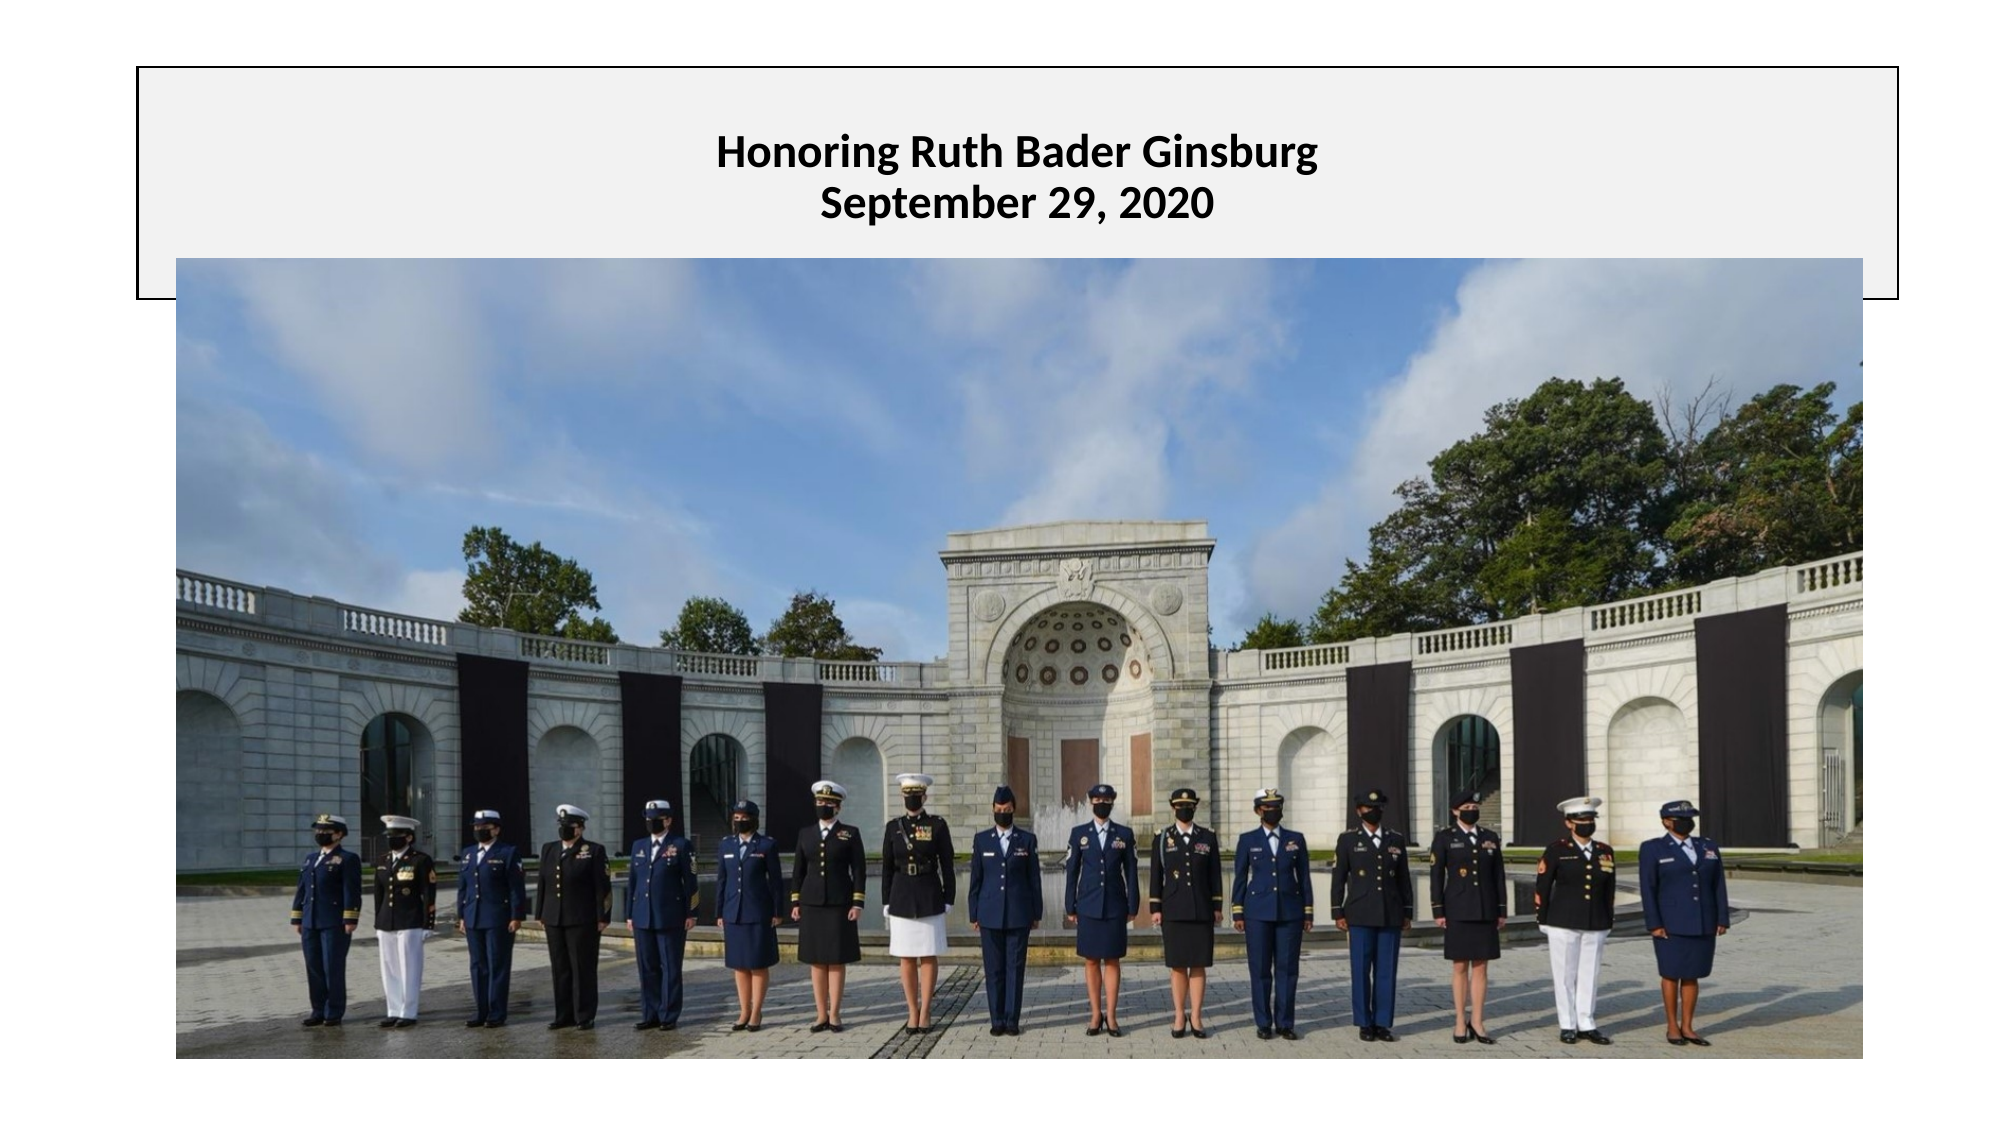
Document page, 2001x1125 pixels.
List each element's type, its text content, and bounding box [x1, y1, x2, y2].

title Honoring Ruth Bader Ginsburg September 29, 2020 [136, 66, 1899, 300]
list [176, 258, 1863, 1059]
